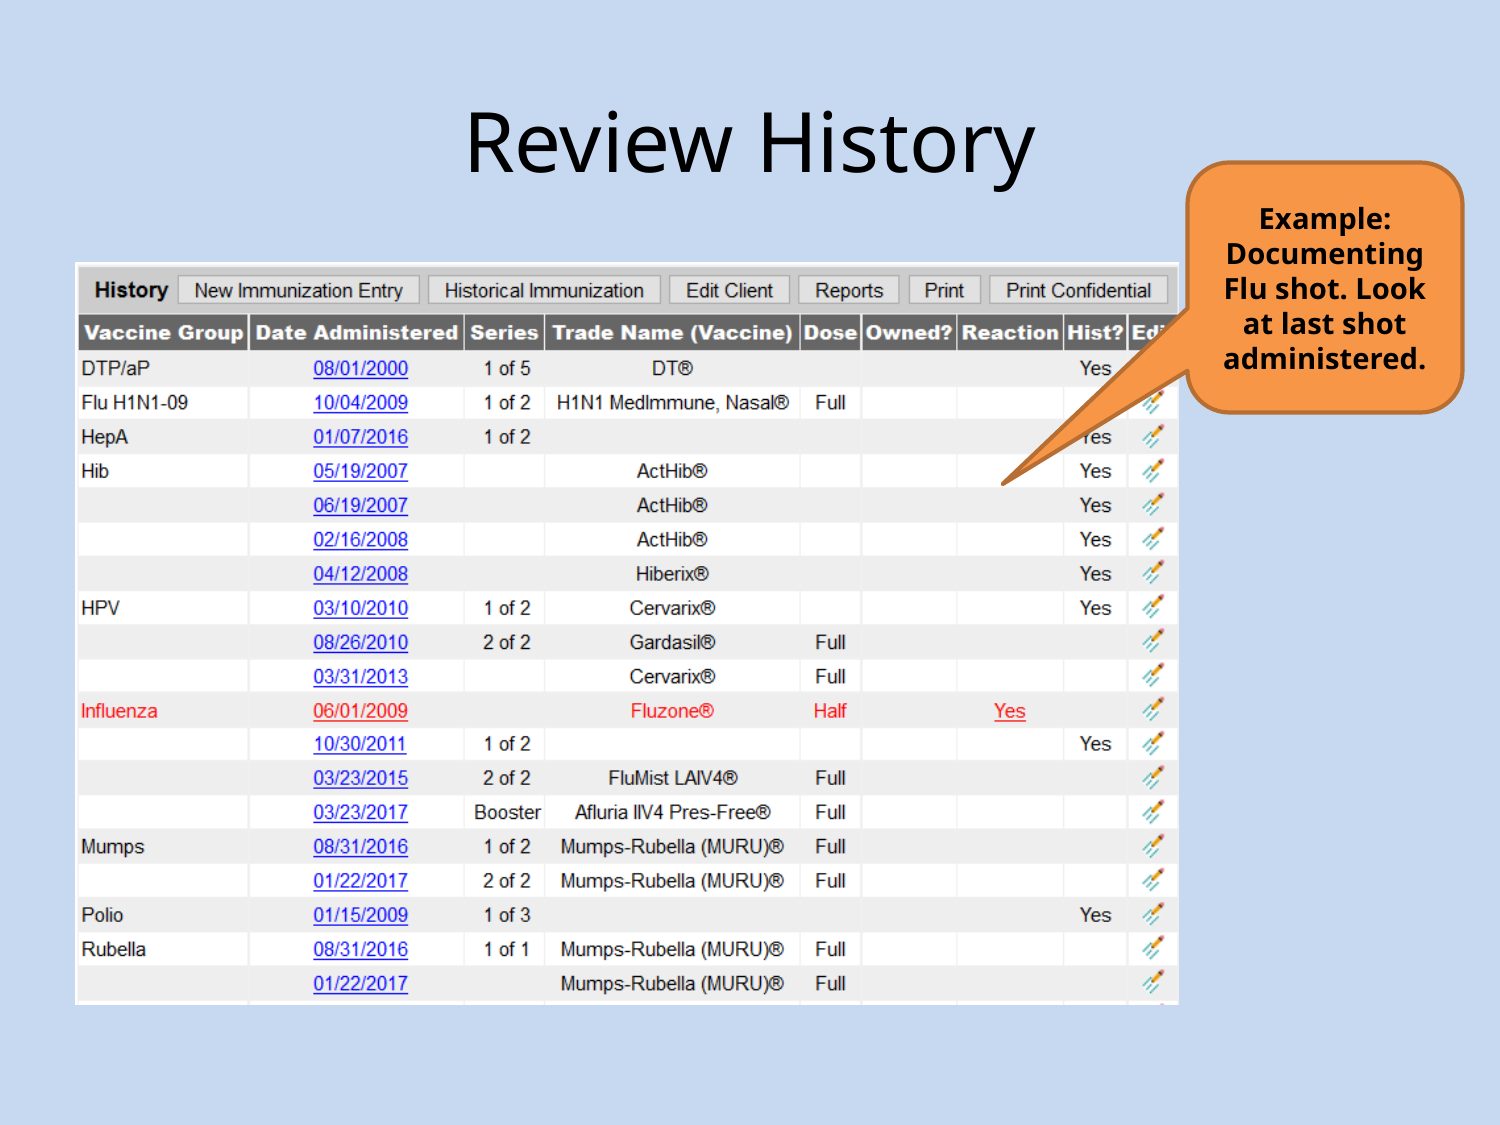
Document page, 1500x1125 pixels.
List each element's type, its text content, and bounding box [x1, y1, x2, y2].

title Review History [75, 45, 1425, 233]
text_box Example: Documenting Flu shot. Look at last shot administered. [1182, 160, 1465, 415]
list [74, 262, 1179, 1006]
